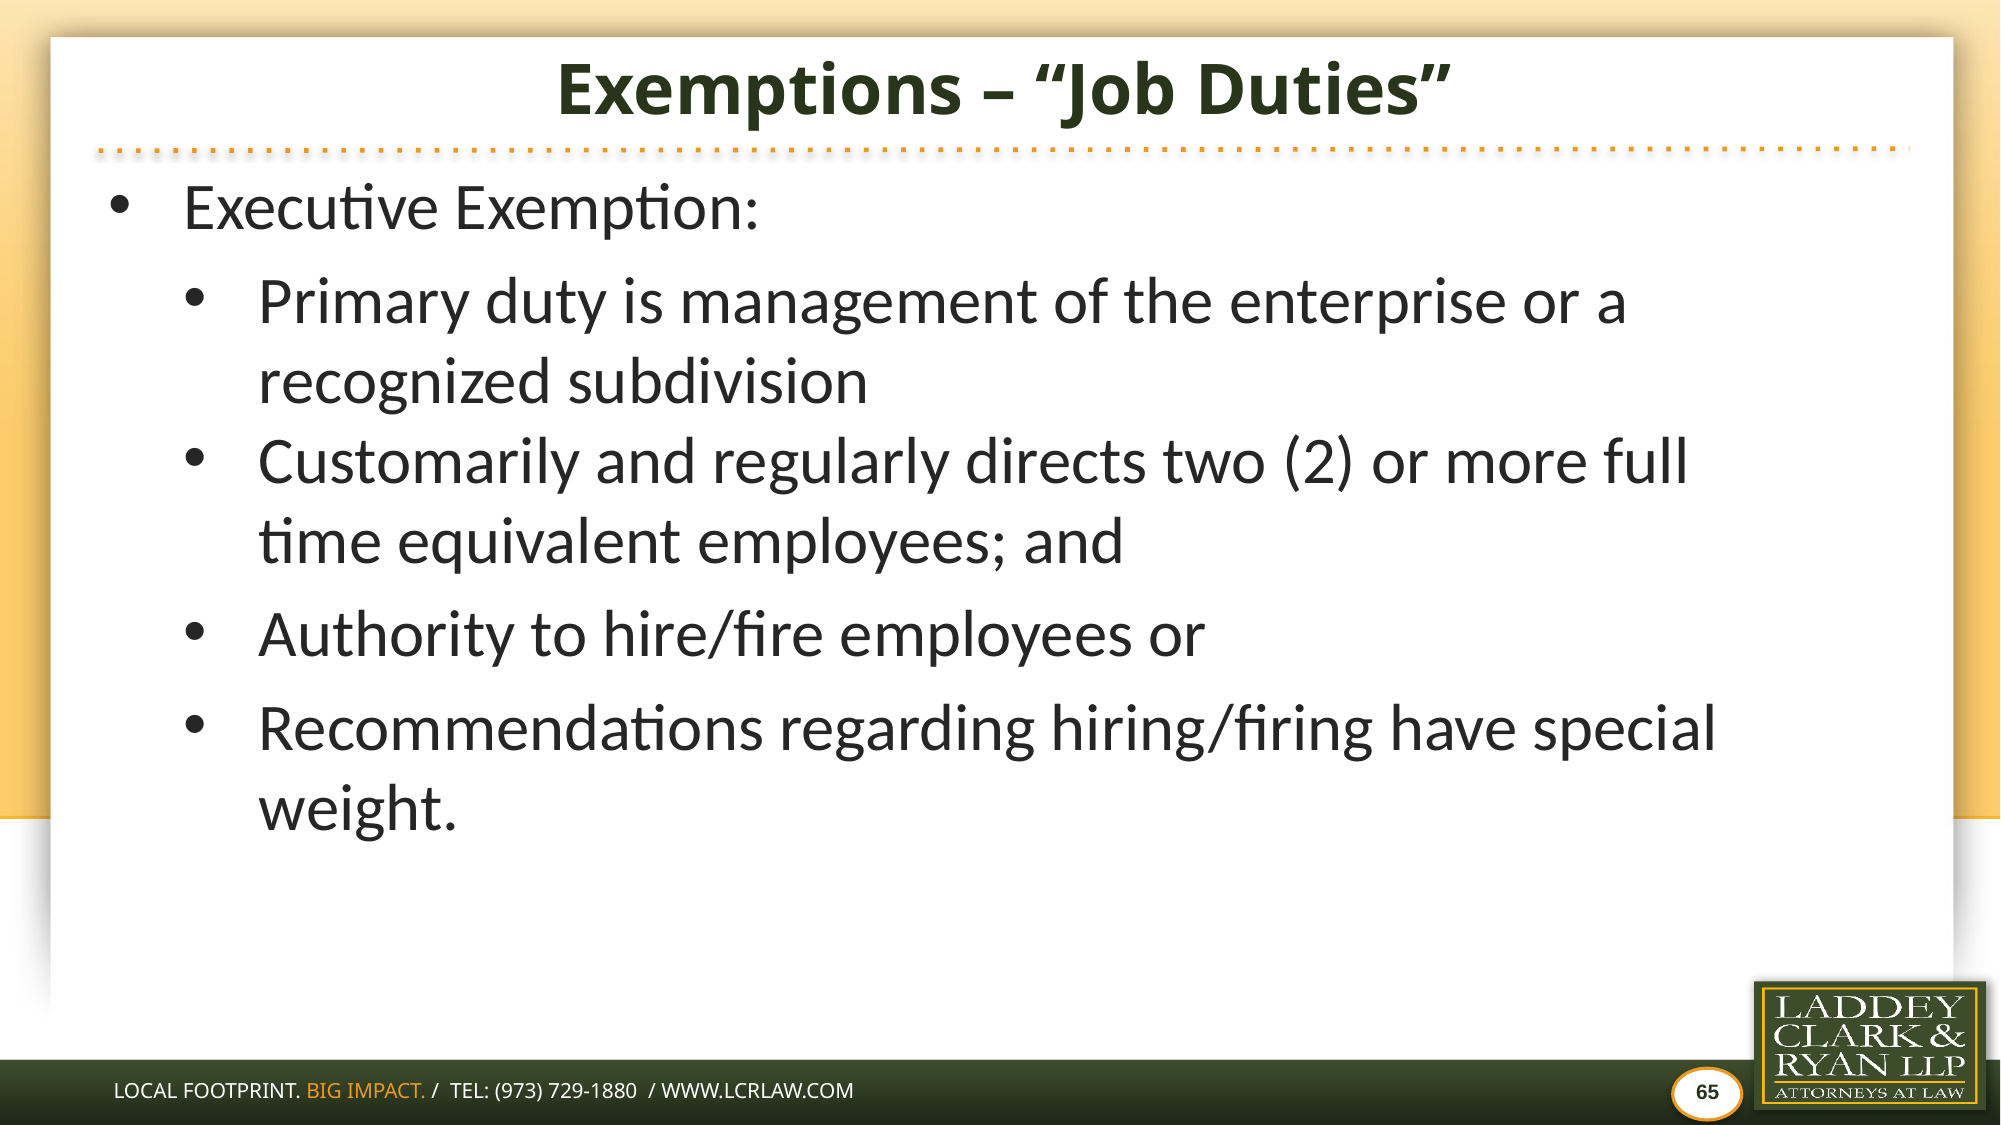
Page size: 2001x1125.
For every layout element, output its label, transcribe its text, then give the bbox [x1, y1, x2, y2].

list Executive Exemption: Primary duty is management of the enterprise or a recognized subdivision Customarily and regularly directs two (2) or more full time equivalent employees; and Authority to hire/fire employees or Recommendations regarding hiring/firing have special weight. [93, 155, 1816, 1031]
title Exemptions – “Job Duties” [324, 37, 1684, 137]
picture [0, 0, 2001, 1125]
